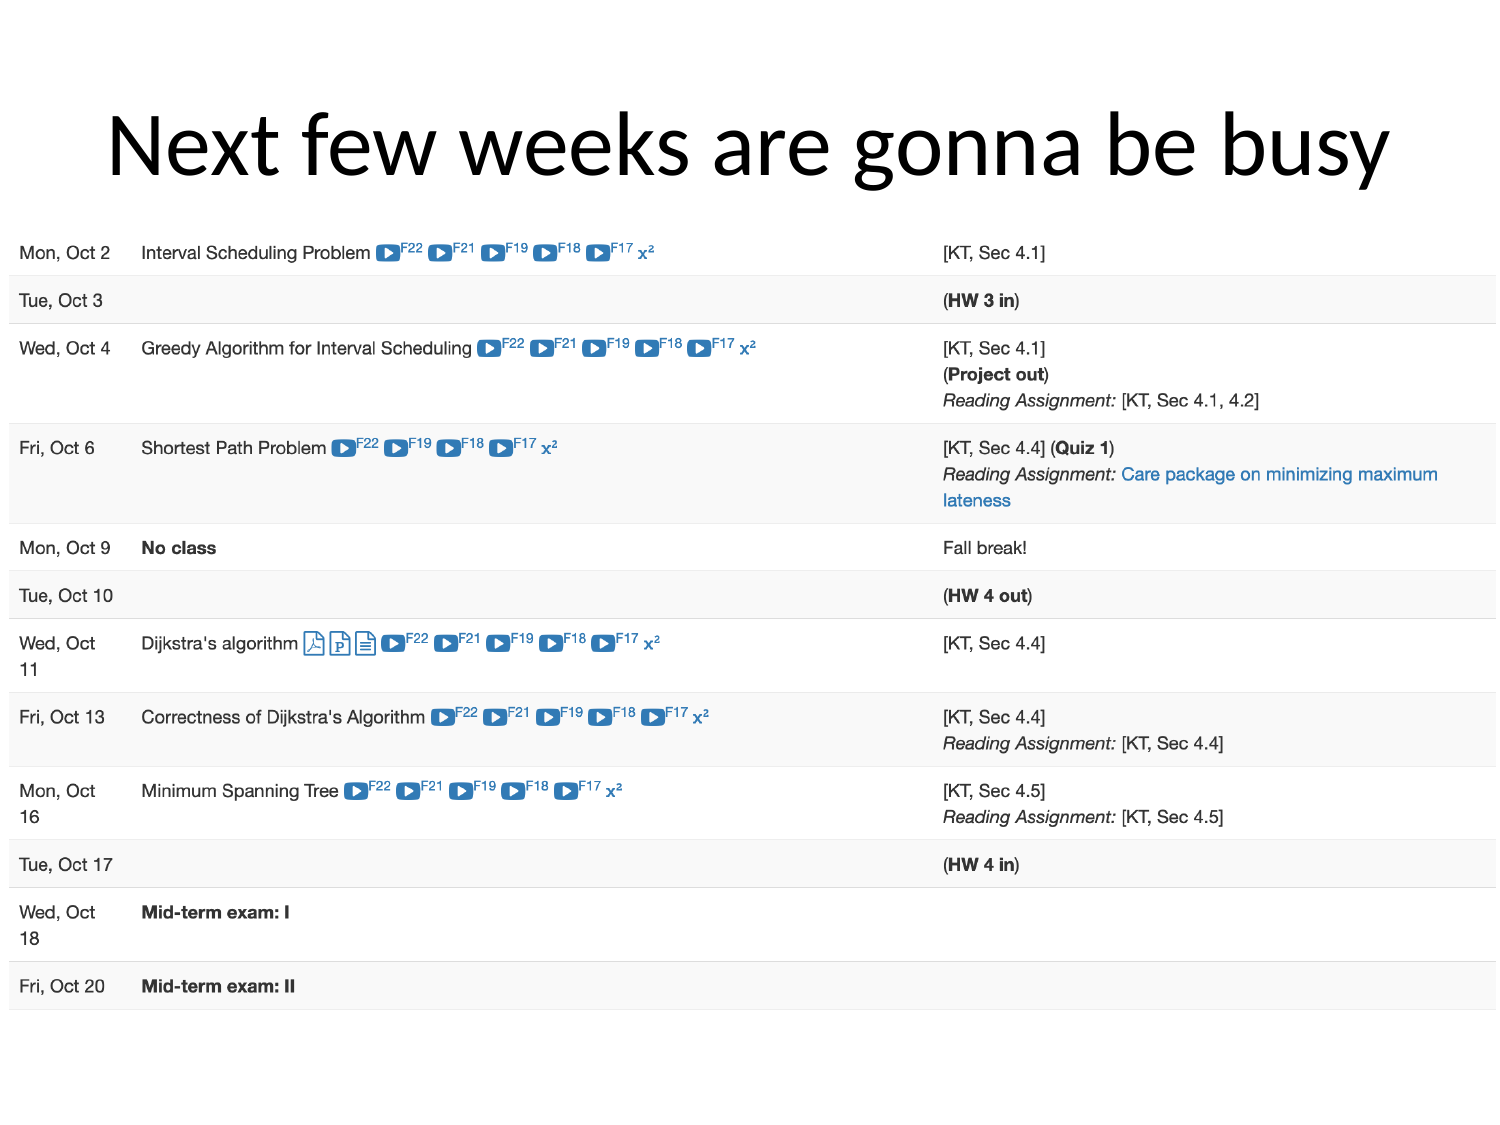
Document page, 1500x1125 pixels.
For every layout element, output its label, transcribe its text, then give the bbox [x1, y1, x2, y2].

picture [0, 230, 1500, 1012]
title Next few weeks are gonna be busy [75, 45, 1425, 229]
